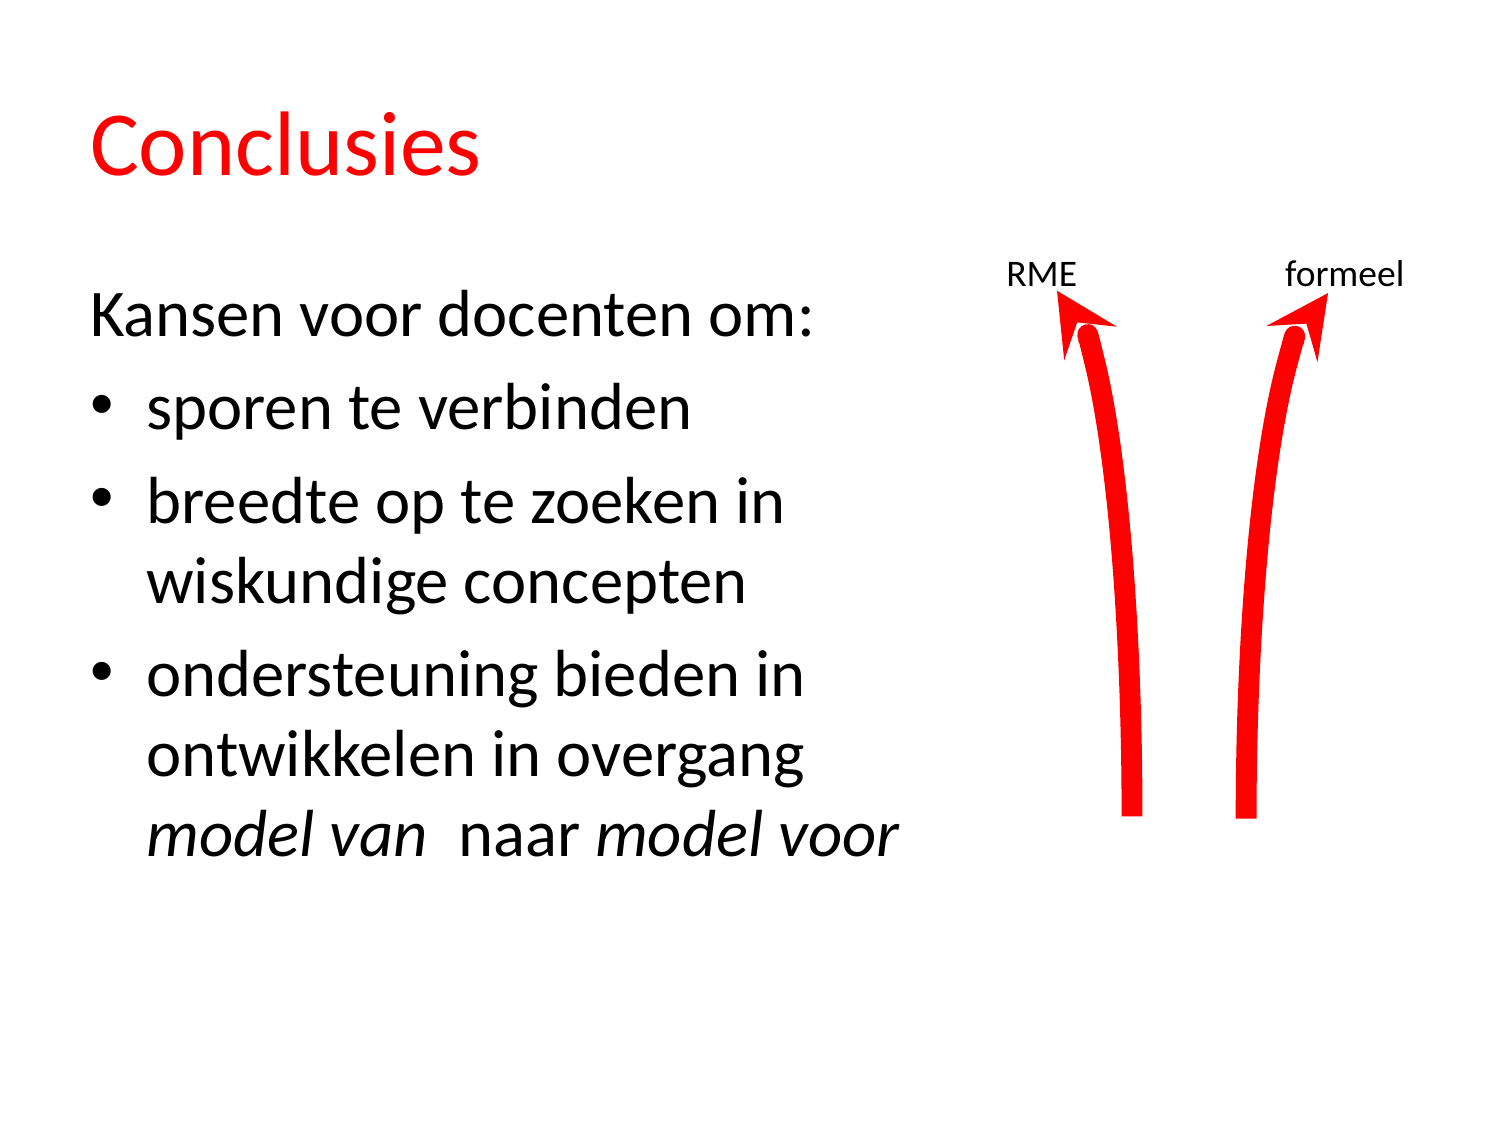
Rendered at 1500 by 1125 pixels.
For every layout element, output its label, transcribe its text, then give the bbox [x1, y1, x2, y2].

list Kansen voor docenten om: sporen te verbinden breedte op te zoeken in wiskundige concepten ondersteuning bieden in ontwikkelen in overgang model van naar model voor [75, 262, 991, 1005]
title Conclusies [75, 45, 1425, 233]
text_box formeel [1270, 242, 1420, 302]
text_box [981, 290, 1411, 1125]
text_box RME [991, 242, 1092, 289]
